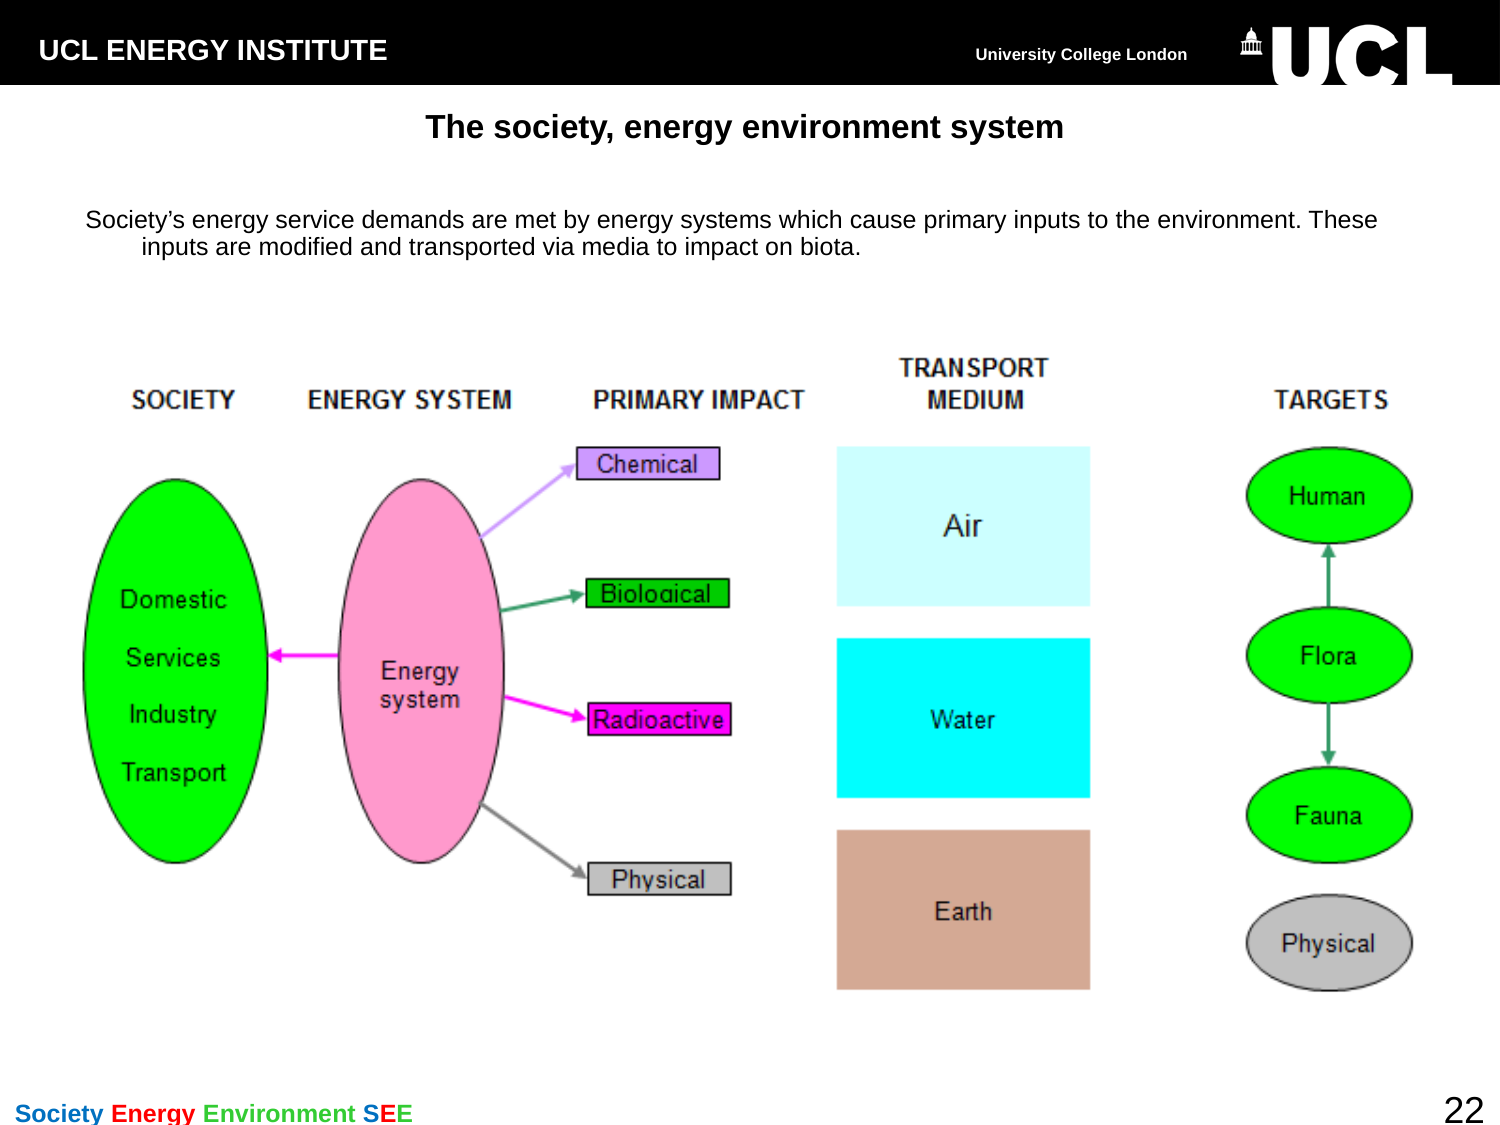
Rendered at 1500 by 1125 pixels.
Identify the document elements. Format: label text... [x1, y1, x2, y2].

list Society’s energy service demands are met by energy systems which cause primary inputs to the environment. These inputs are modified and transported via media to impact on biota. [70, 198, 1421, 349]
title The society, energy environment system [70, 81, 1421, 168]
picture [0, 0, 1500, 85]
picture [52, 351, 1450, 1024]
slide_number 22 [1149, 1077, 1500, 1125]
